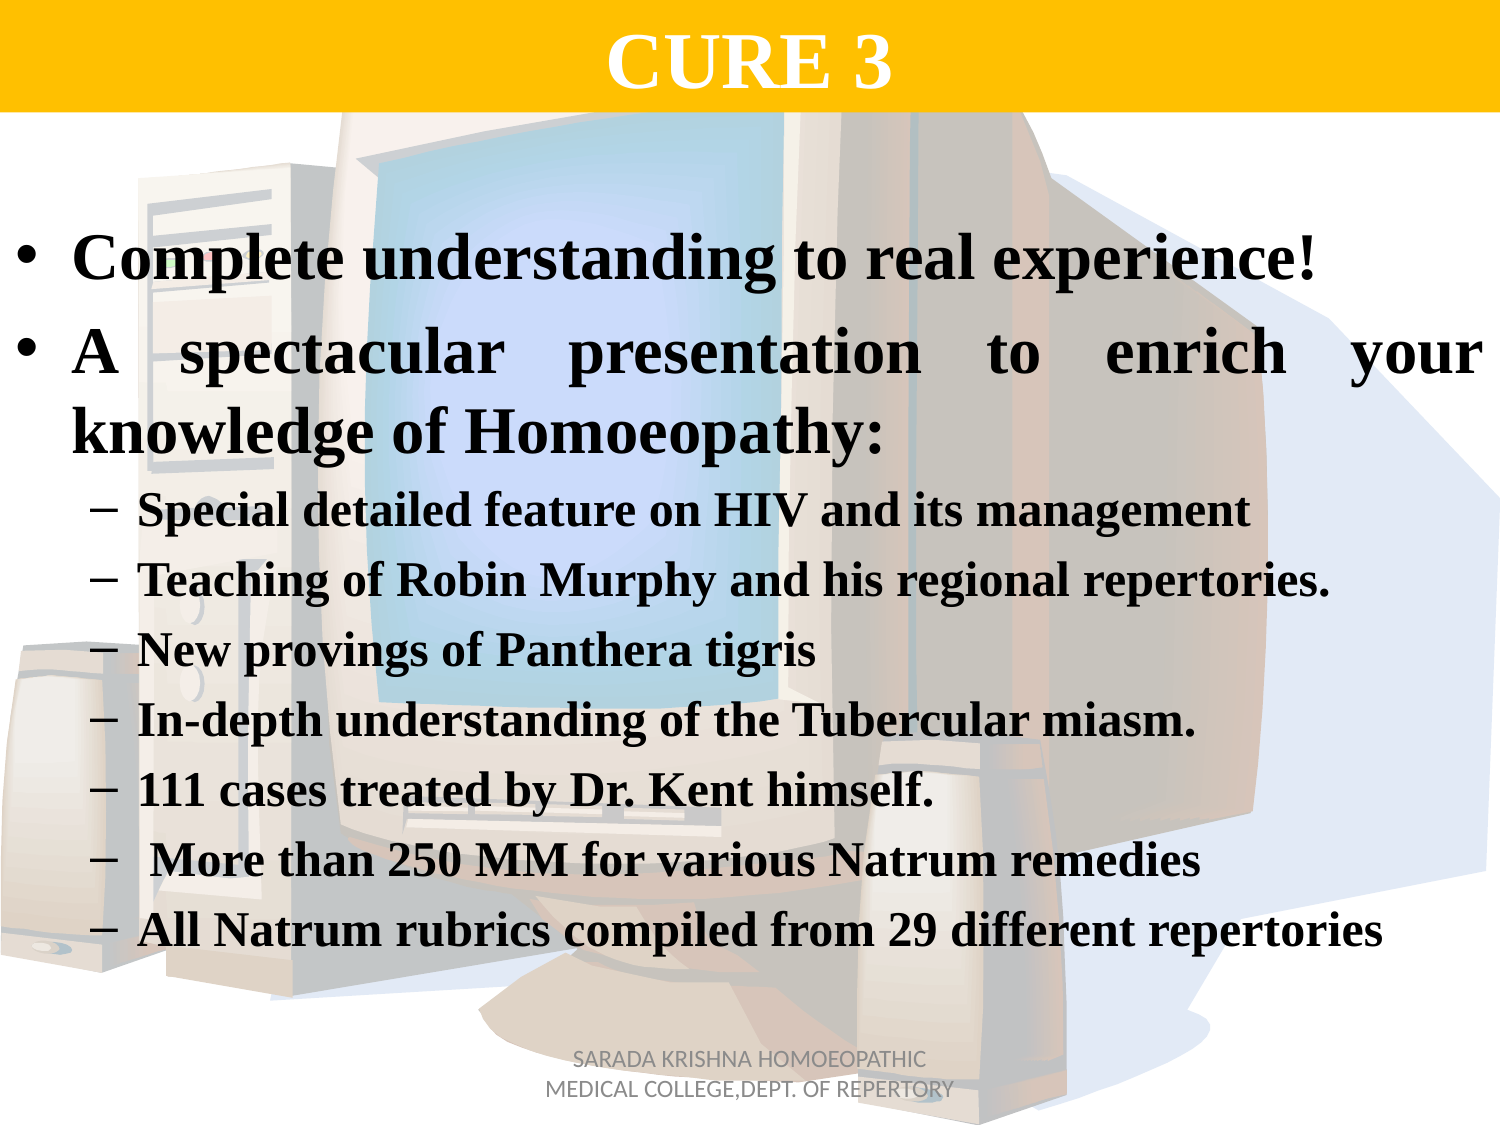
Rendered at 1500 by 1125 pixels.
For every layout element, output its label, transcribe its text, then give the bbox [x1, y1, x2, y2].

list Complete understanding to real experience! A spectacular presentation to enrich your knowledge of Homoeopathy: Special detailed feature on HIV and its management Teaching of Robin Murphy and his regional repertories. New provings of Panthera tigris In-depth understanding of the Tubercular miasm. 111 cases treated by Dr. Kent himself. More than 250 MM for various Natrum remedies All Natrum rubrics compiled from 29 different repertories [0, 112, 1500, 1125]
title CURE 3 [0, 0, 1500, 112]
footer SARADA KRISHNA HOMOEOPATHIC MEDICAL COLLEGE,DEPT. OF REPERTORY [512, 1042, 988, 1103]
